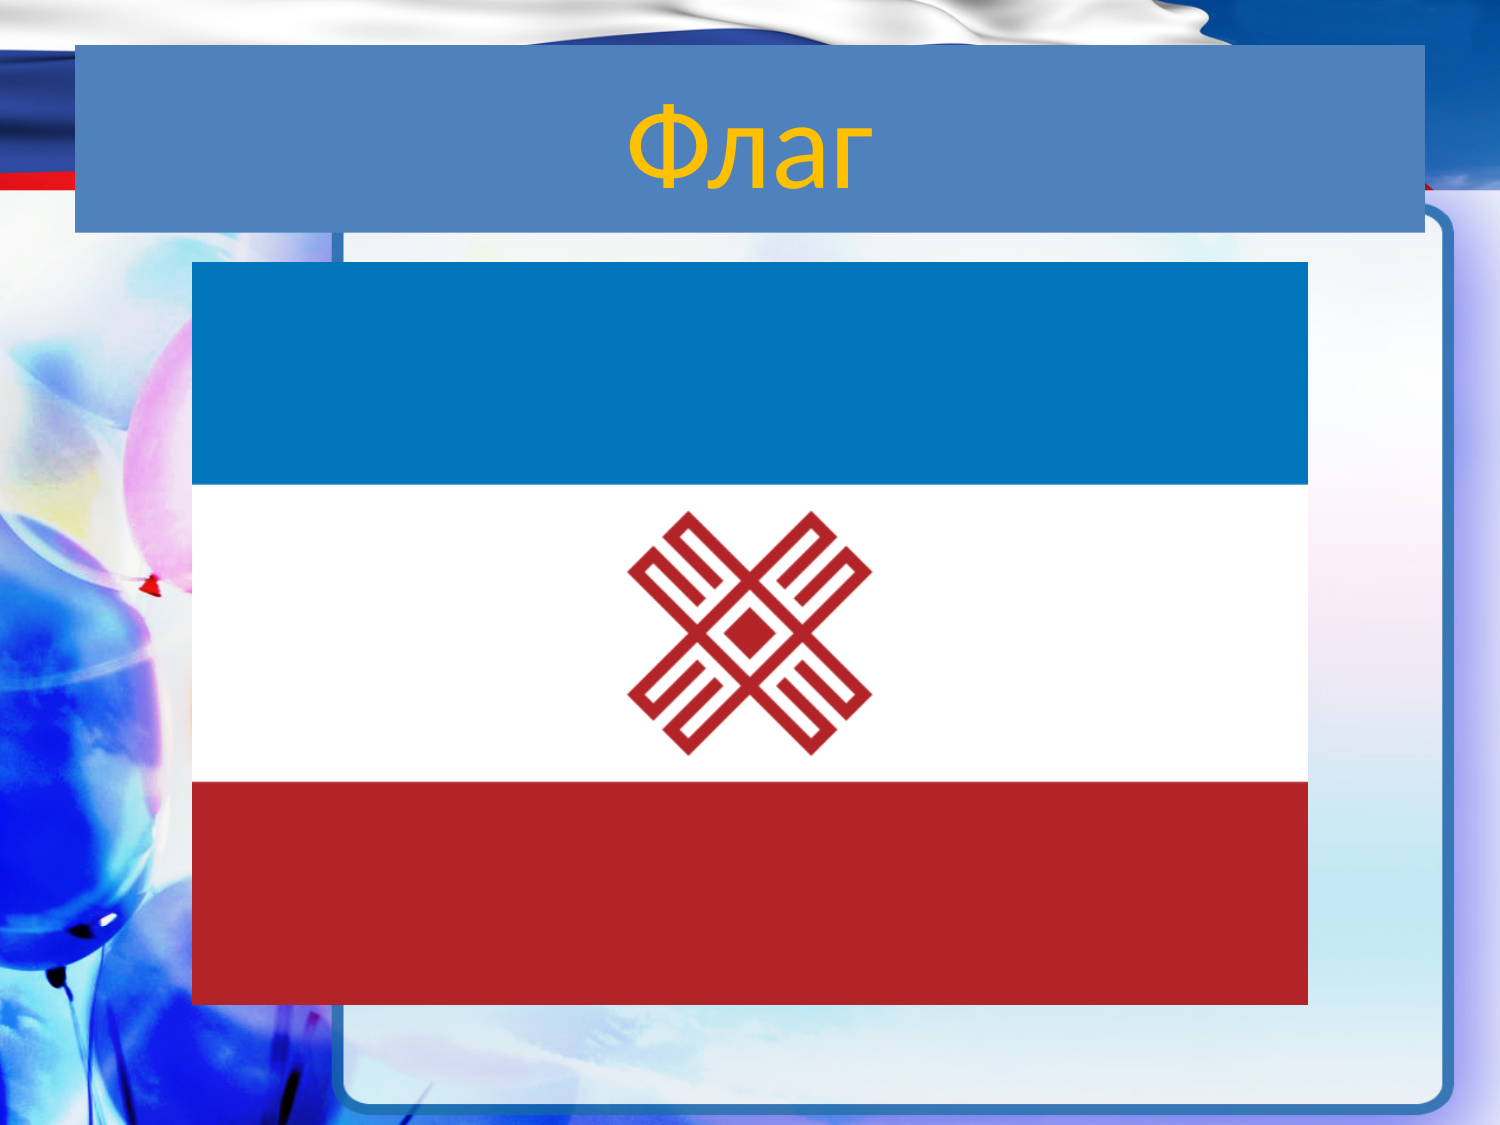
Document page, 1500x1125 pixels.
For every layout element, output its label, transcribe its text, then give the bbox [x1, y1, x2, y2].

title Флаг [75, 45, 1425, 233]
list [192, 262, 1308, 1006]
picture [0, 0, 1500, 1125]
